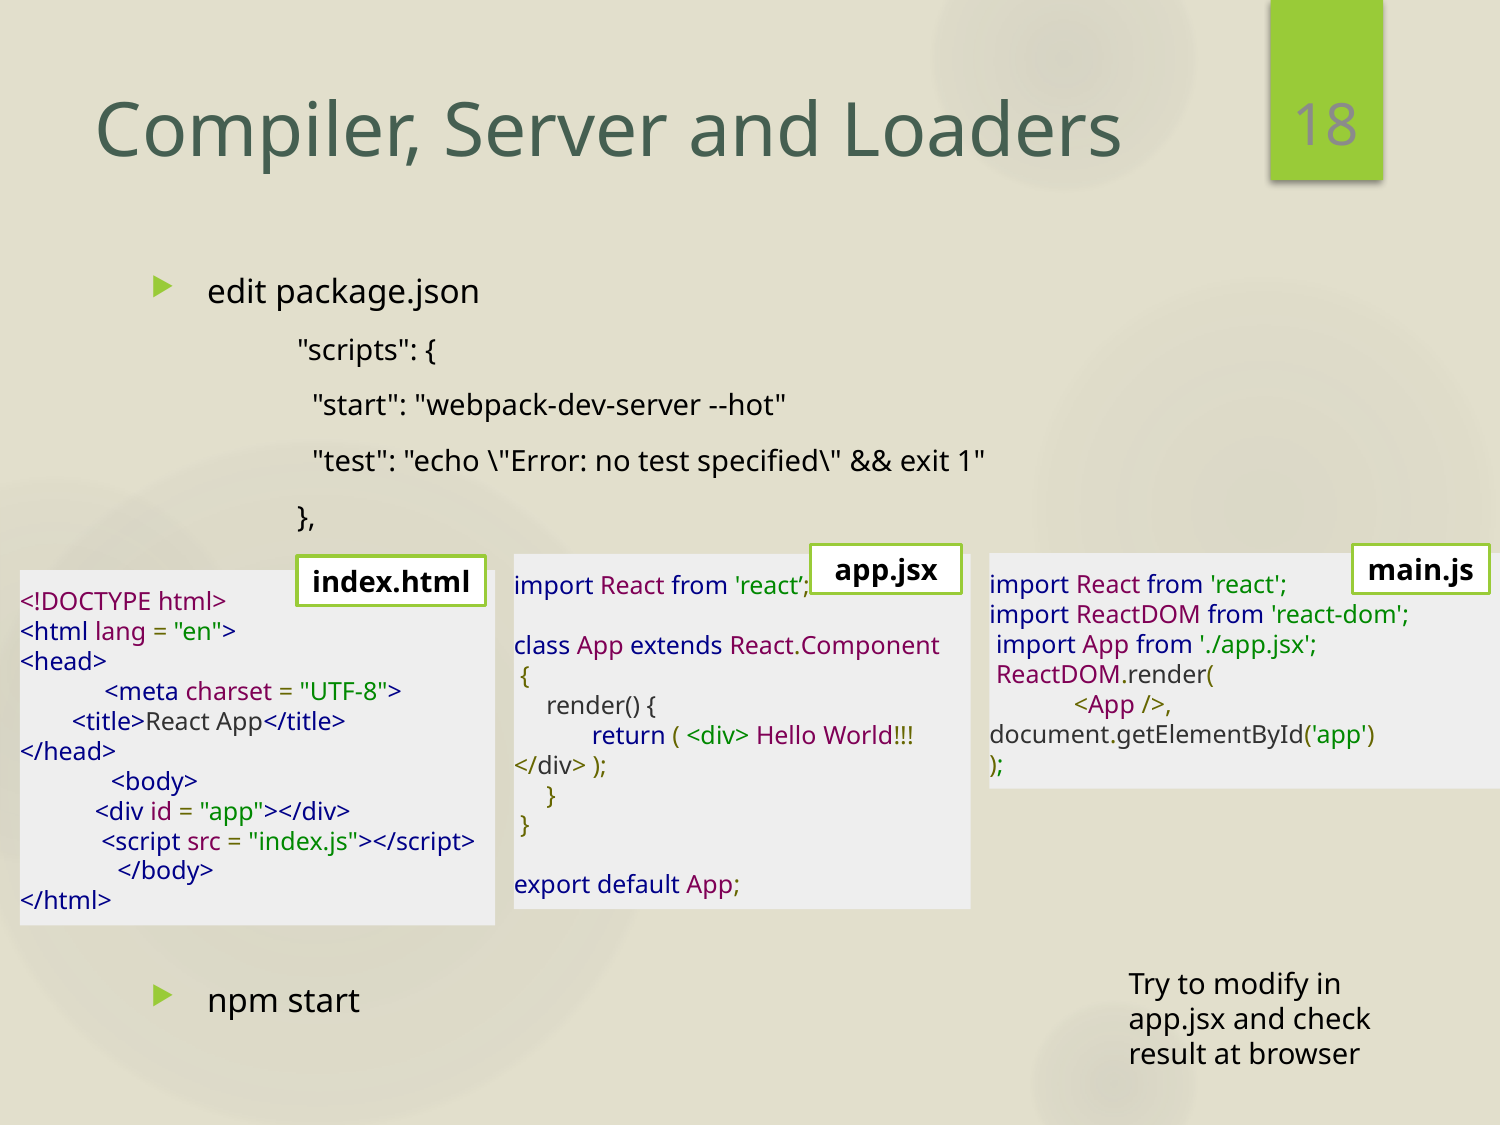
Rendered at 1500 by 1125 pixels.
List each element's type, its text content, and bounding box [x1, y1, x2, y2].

text_box app.jsx [809, 543, 963, 595]
text_box Try to modify in app.jsx and check result at browser [1113, 958, 1435, 1078]
slide_number 18 [1273, 48, 1378, 175]
text_box import React from 'react’; class App extends React.Component { render() { return ( <div> Hello World!!! </div> ); } } export default App; [513, 553, 971, 910]
title Compiler, Server and Loaders [79, 74, 1237, 188]
text_box main.js [1351, 543, 1491, 595]
list edit package.json "scripts": { "start": "webpack-dev-server --hot" "test": "echo \"Error: no test specified\" && exit 1" }, npm start [135, 262, 1237, 1059]
text_box <!DOCTYPE html> <html lang = "en"> <head> <meta charset = "UTF-8"> <title>React App</title> </head> <body> <div id = "app"></div> <script src = "index.js"></script> </body> </html> [19, 570, 496, 926]
text_box import React from 'react'; import ReactDOM from 'react-dom'; import App from './app.jsx'; ReactDOM.render( <App />, document.getElementById('app') ); [989, 553, 1500, 789]
text_box index.html [295, 554, 487, 607]
